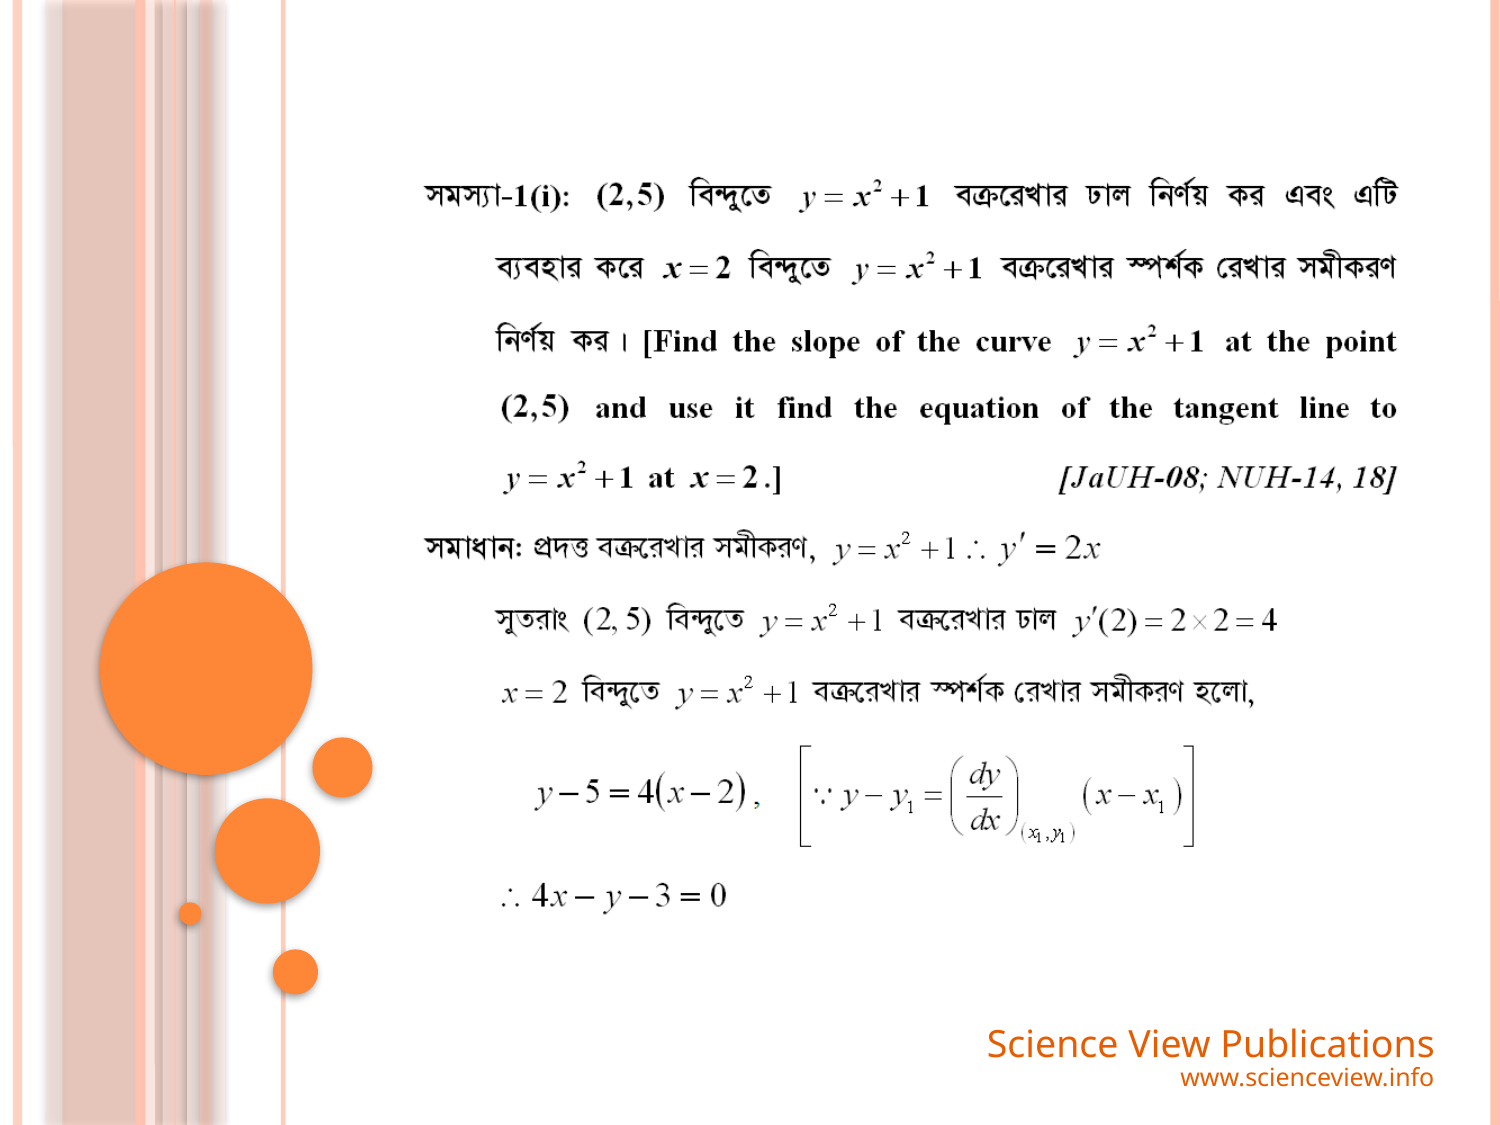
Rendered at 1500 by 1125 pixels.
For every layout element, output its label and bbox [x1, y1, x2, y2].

list [411, 159, 1413, 928]
